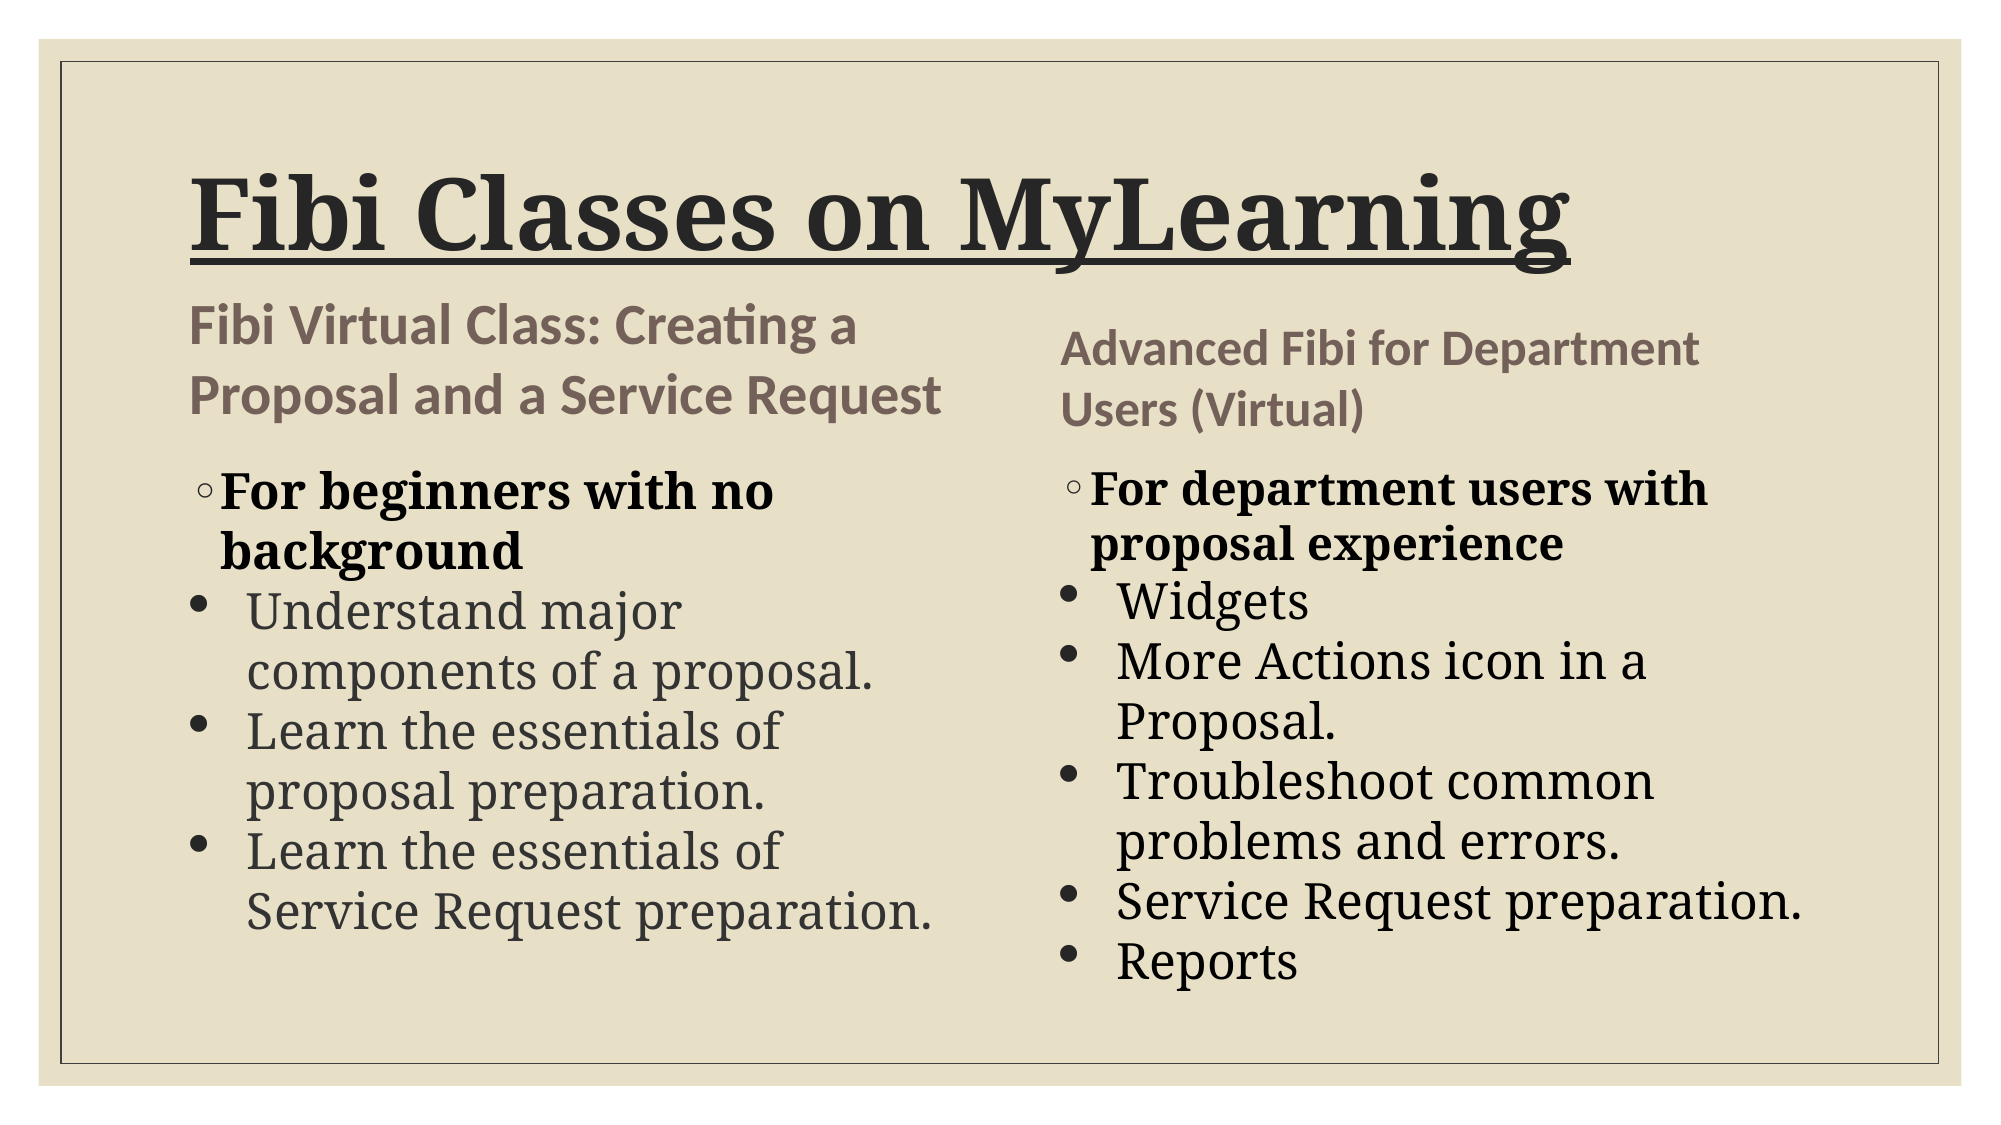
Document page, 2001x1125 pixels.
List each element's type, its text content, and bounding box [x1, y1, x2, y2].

list For beginners with no background Understand major components of a proposal. Learn the essentials of proposal preparation. Learn the essentials of Service Request preparation. [175, 452, 956, 978]
list For department users with proposal experience Widgets More Actions icon in a Proposal. Troubleshoot common problems and errors. Service Request preparation. Reports [1045, 452, 1826, 1020]
list Fibi Virtual Class: Creating a Proposal and a Service Request [174, 277, 1000, 436]
title Fibi Classes on MyLearning [174, 105, 1825, 331]
list Advanced Fibi for Department Users (Virtual) [1045, 306, 1826, 446]
